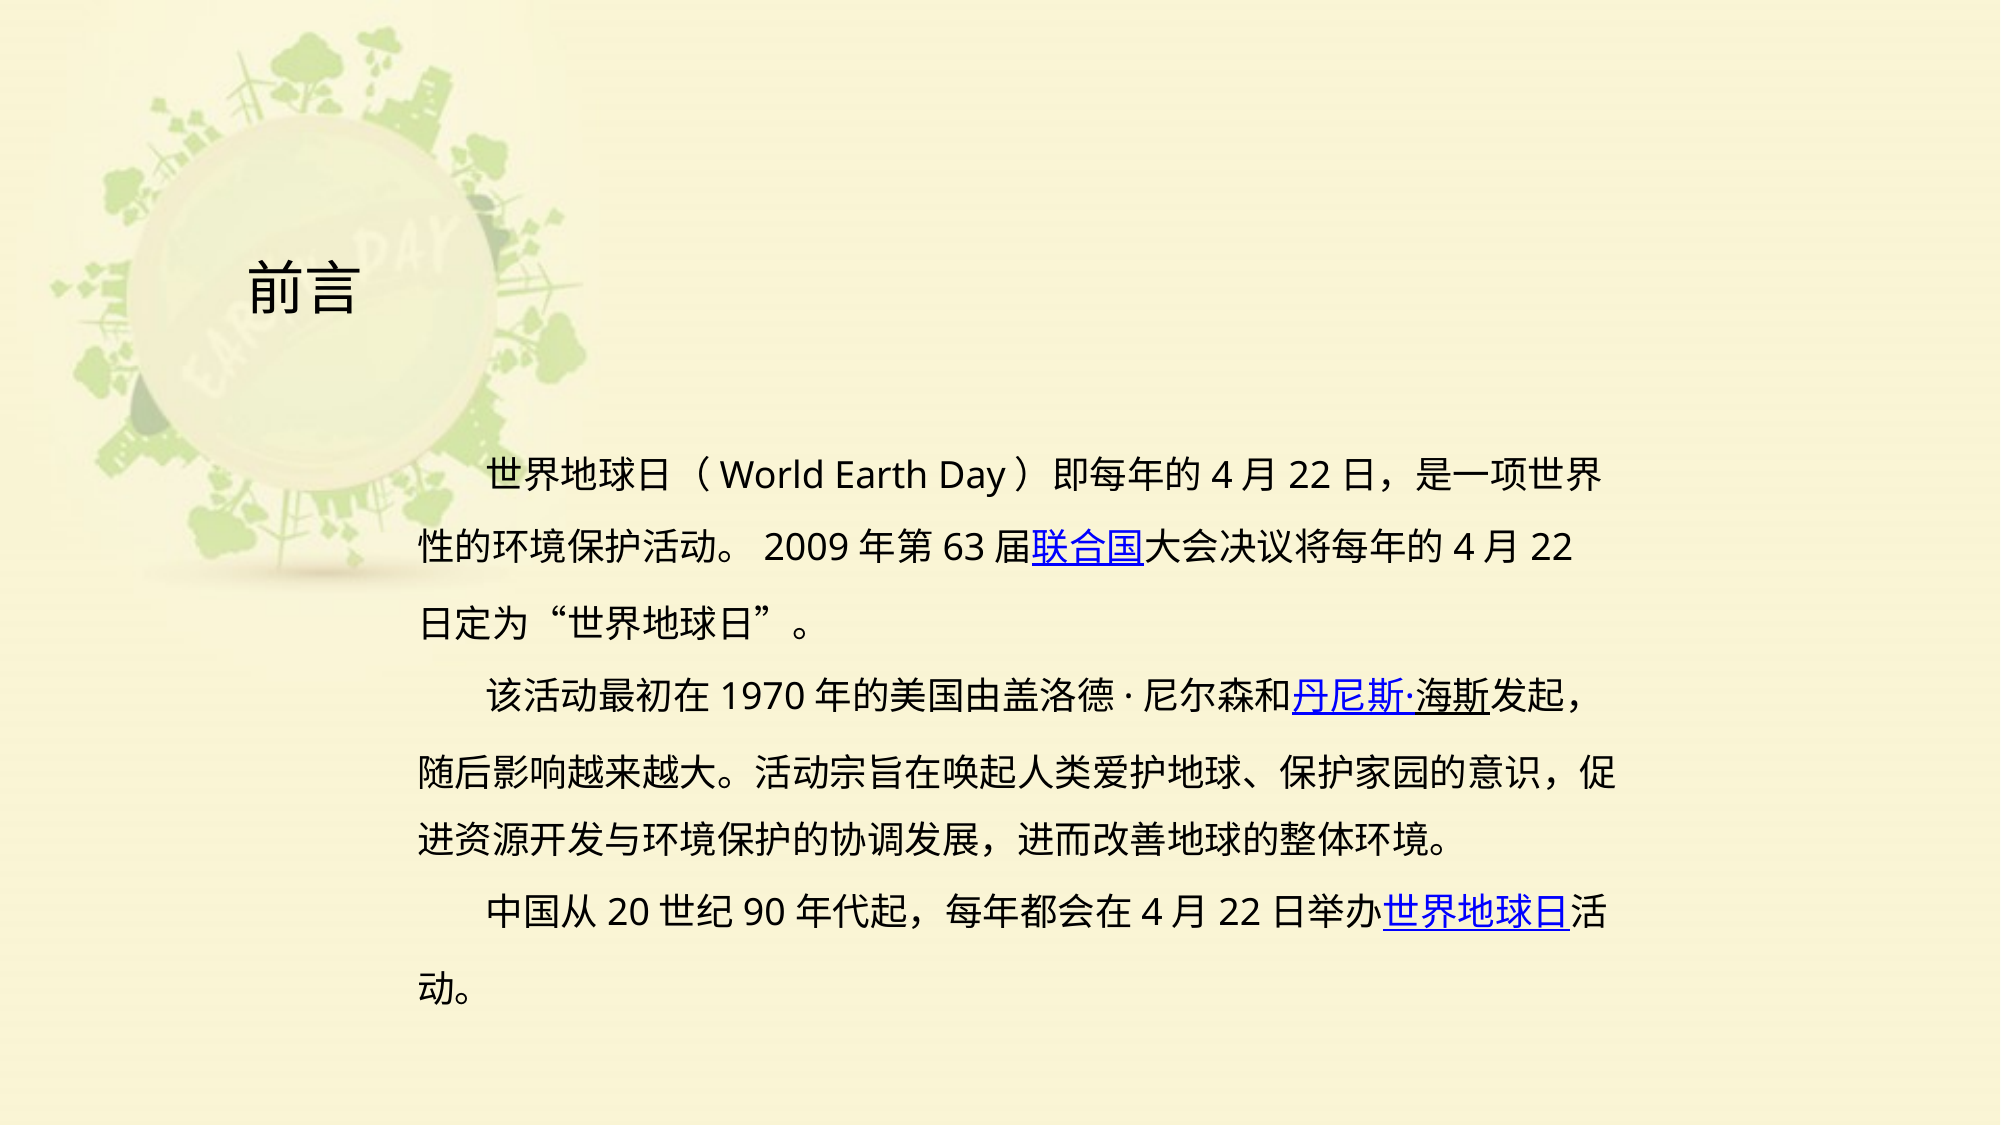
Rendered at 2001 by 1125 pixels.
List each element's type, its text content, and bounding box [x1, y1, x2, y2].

picture [0, 0, 2001, 1125]
text_box 前言 [232, 243, 385, 329]
text_box 世界地球日（World Earth Day）即每年的4月22日，是一项世界性的环境保护活动。2009年第63届联合国大会决议将每年的4月22日定为“世界地球日”。 该活动最初在1970年的美国由盖洛德·尼尔森和丹尼斯·海斯发起，随后影响越来越大。活动宗旨在唤起人类爱护地球、保护家园的意识，促进资源开发与环境保护的协调发展，进而改善地球的整体环境。 中国从20世纪90年代起，每年都会在4月22日举办世界地球日活动。 [402, 420, 1633, 1018]
